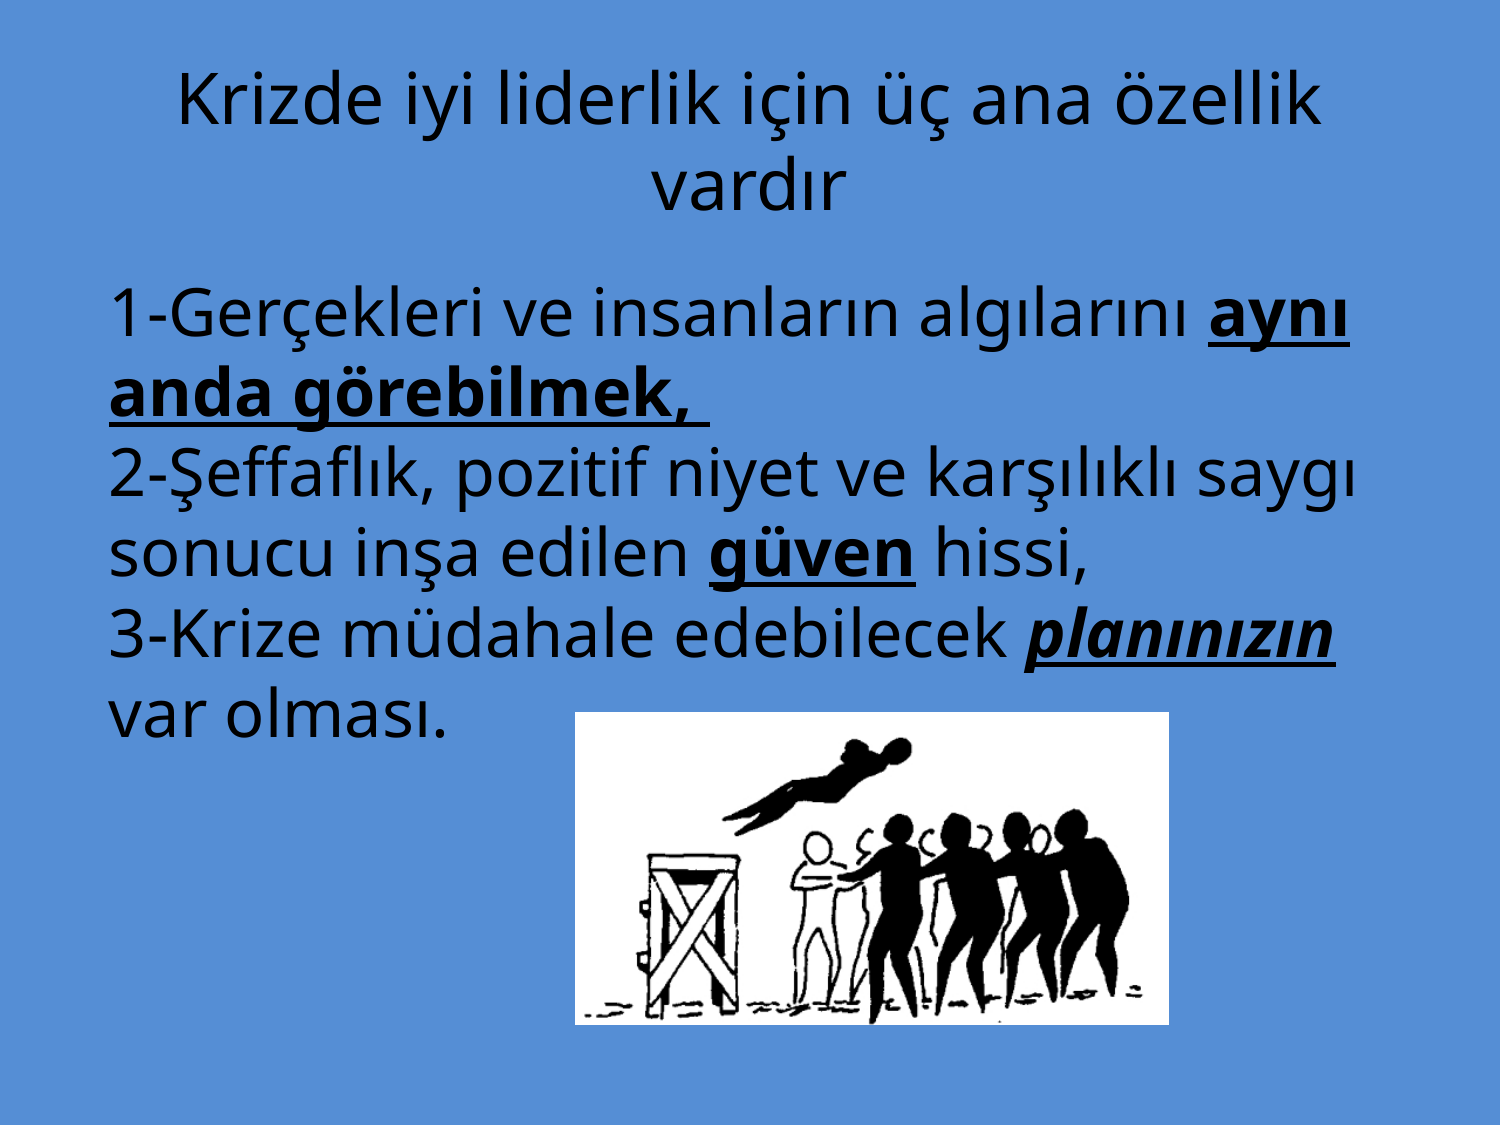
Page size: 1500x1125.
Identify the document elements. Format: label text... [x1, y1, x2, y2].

title Krizde iyi liderlik için üç ana özellik vardır [75, 45, 1425, 233]
list 1-Gerçekleri ve insanların algılarını aynı anda görebilmek, 2-Şeffaflık, pozitif niyet ve karşılıklı saygı sonucu inşa edilen güven hissi, 3-Krize müdahale edebilecek planınızın var olması. [37, 262, 1450, 1088]
picture [574, 712, 1169, 1026]
